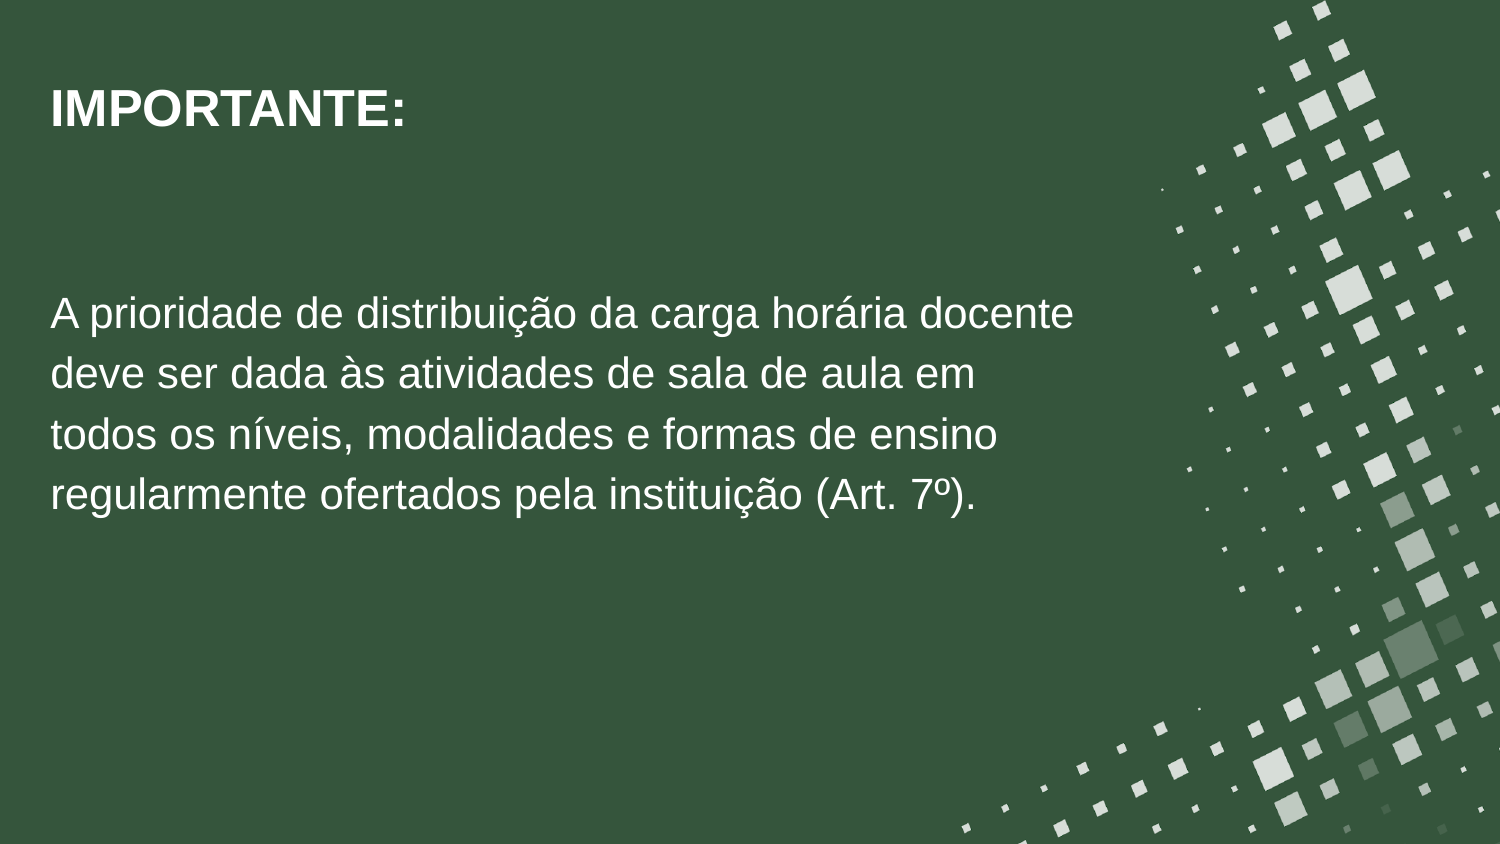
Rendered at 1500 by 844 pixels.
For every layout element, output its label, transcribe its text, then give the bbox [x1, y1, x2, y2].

picture [0, 0, 1500, 844]
text_box IMPORTANTE: A prioridade de distribuição da carga horária docente deve ser dada às atividades de sala de aula em todos os níveis, modalidades e formas de ensino regularmente ofertados pela instituição (Art. 7º). [35, 59, 1104, 207]
